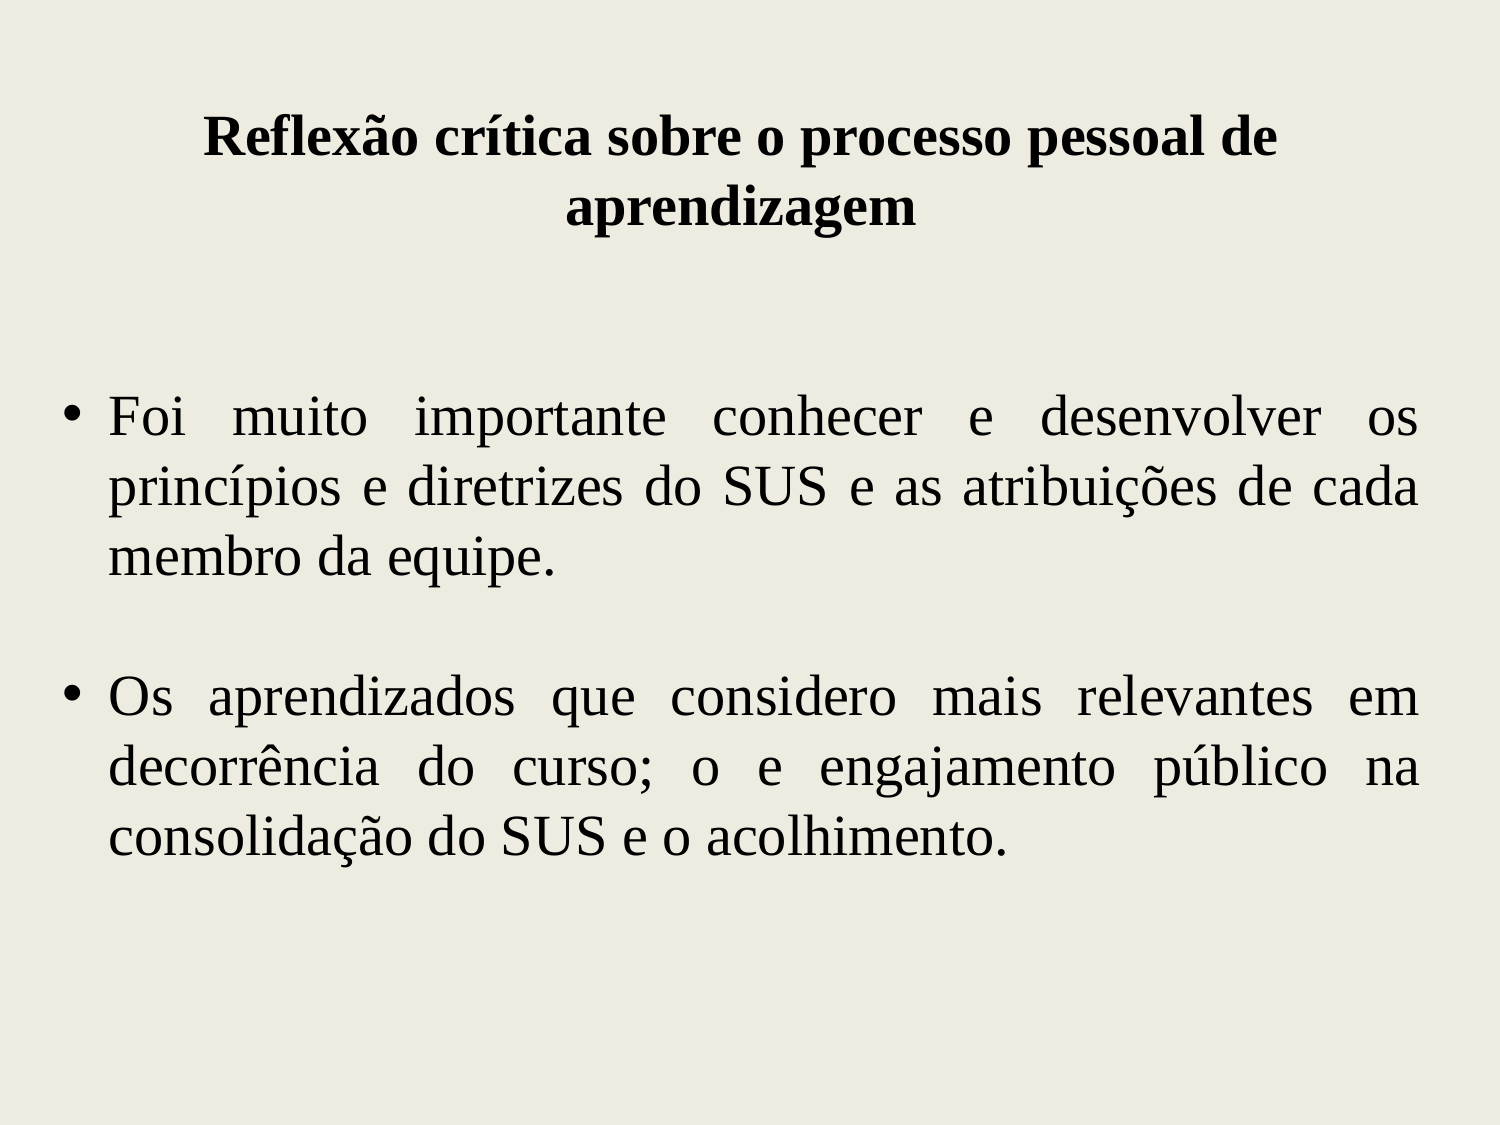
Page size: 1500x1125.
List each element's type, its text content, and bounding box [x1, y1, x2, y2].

text_box Reflexão crítica sobre o processo pessoal de aprendizagem Foi muito importante conhecer e desenvolver os princípios e diretrizes do SUS e as atribuições de cada membro da equipe. Os aprendizados que considero mais relevantes em decorrência do curso; o e engajamento público na consolidação do SUS e o acolhimento. [47, 90, 1436, 875]
